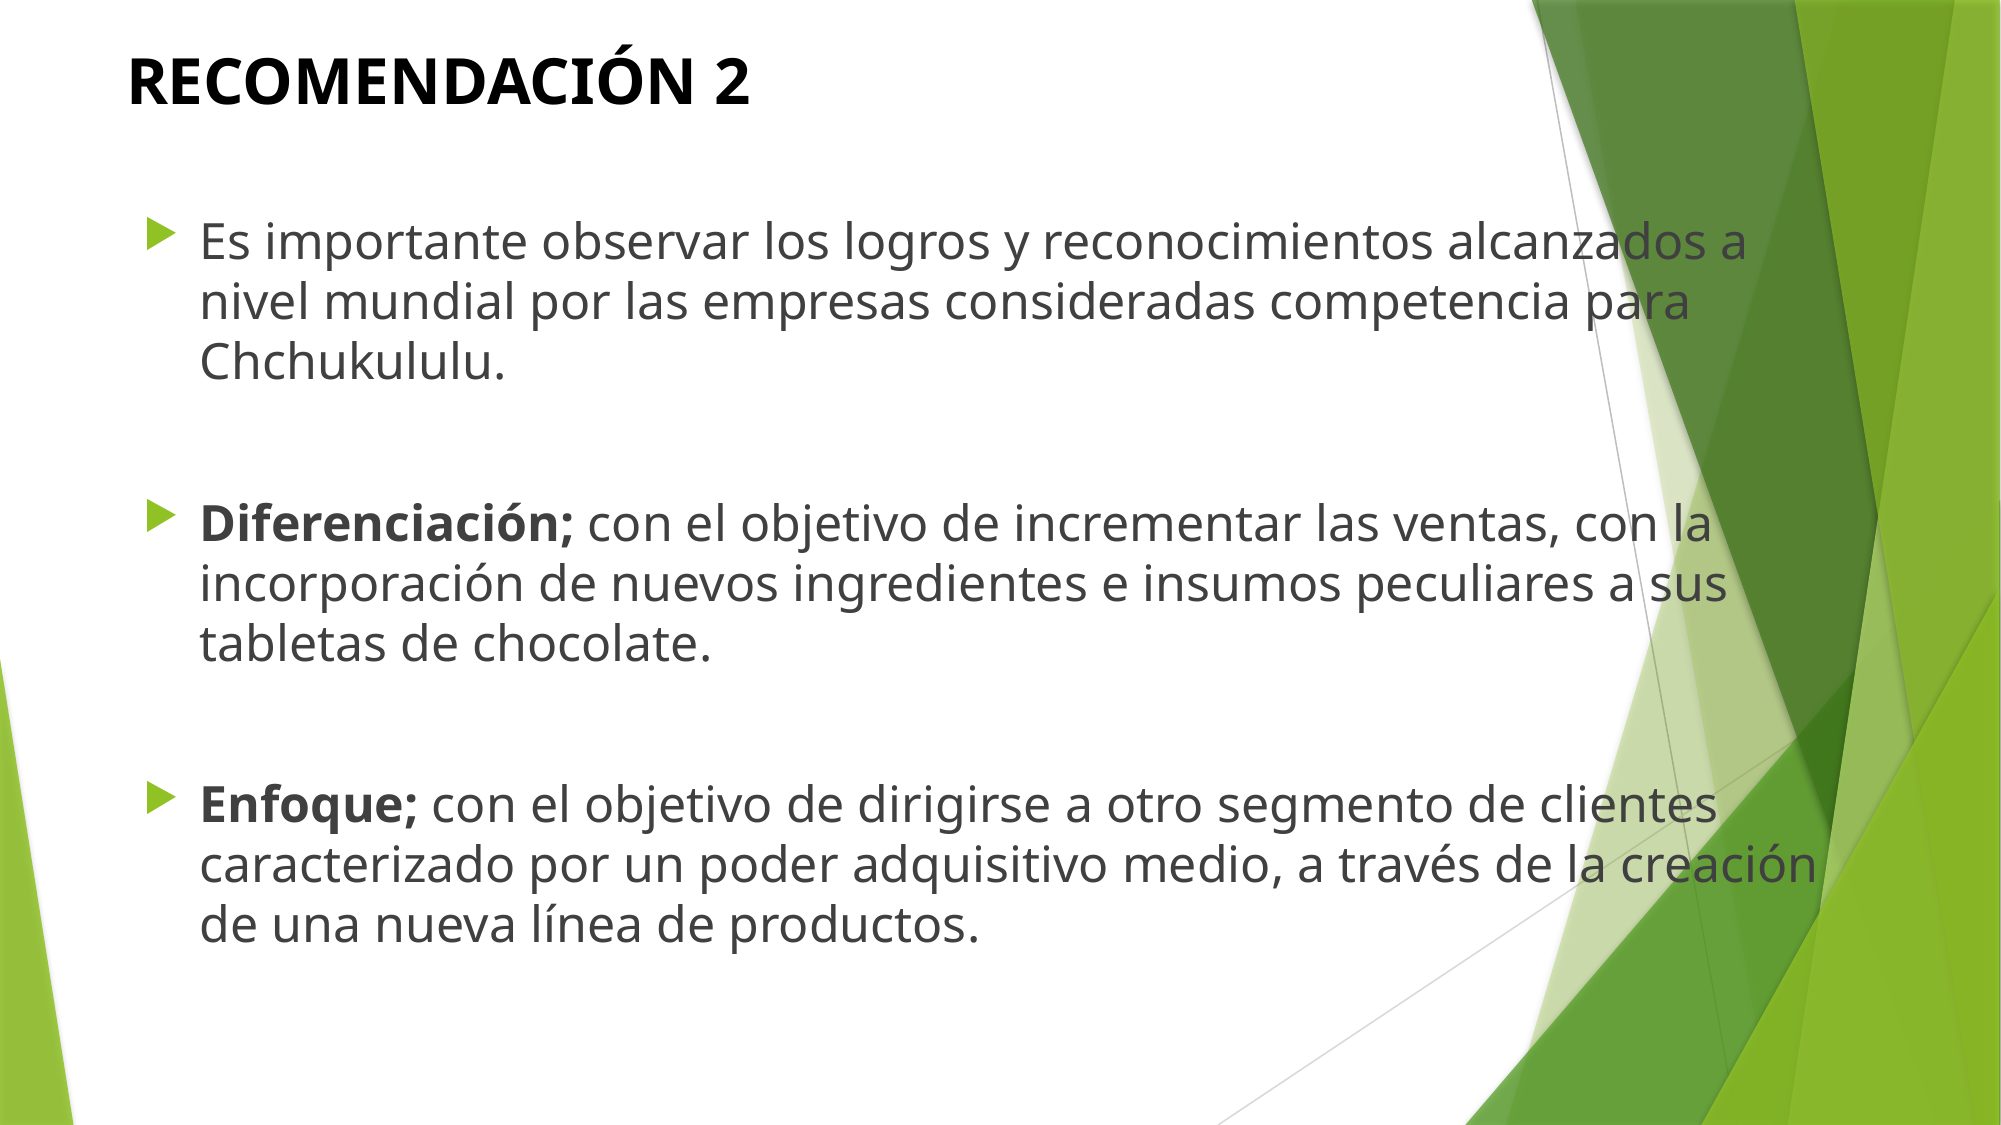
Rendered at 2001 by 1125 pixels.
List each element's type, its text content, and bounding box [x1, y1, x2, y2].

list Es importante observar los logros y reconocimientos alcanzados a nivel mundial por las empresas consideradas competencia para Chchukululu. Diferenciación; con el objetivo de incrementar las ventas, con la incorporación de nuevos ingredientes e insumos peculiares a sus tabletas de chocolate. Enfoque; con el objetivo de dirigirse a otro segmento de clientes caracterizado por un poder adquisitivo medio, a través de la creación de una nueva línea de productos. [128, 201, 1857, 1070]
title RECOMENDACIÓN 2 [111, 33, 1522, 125]
